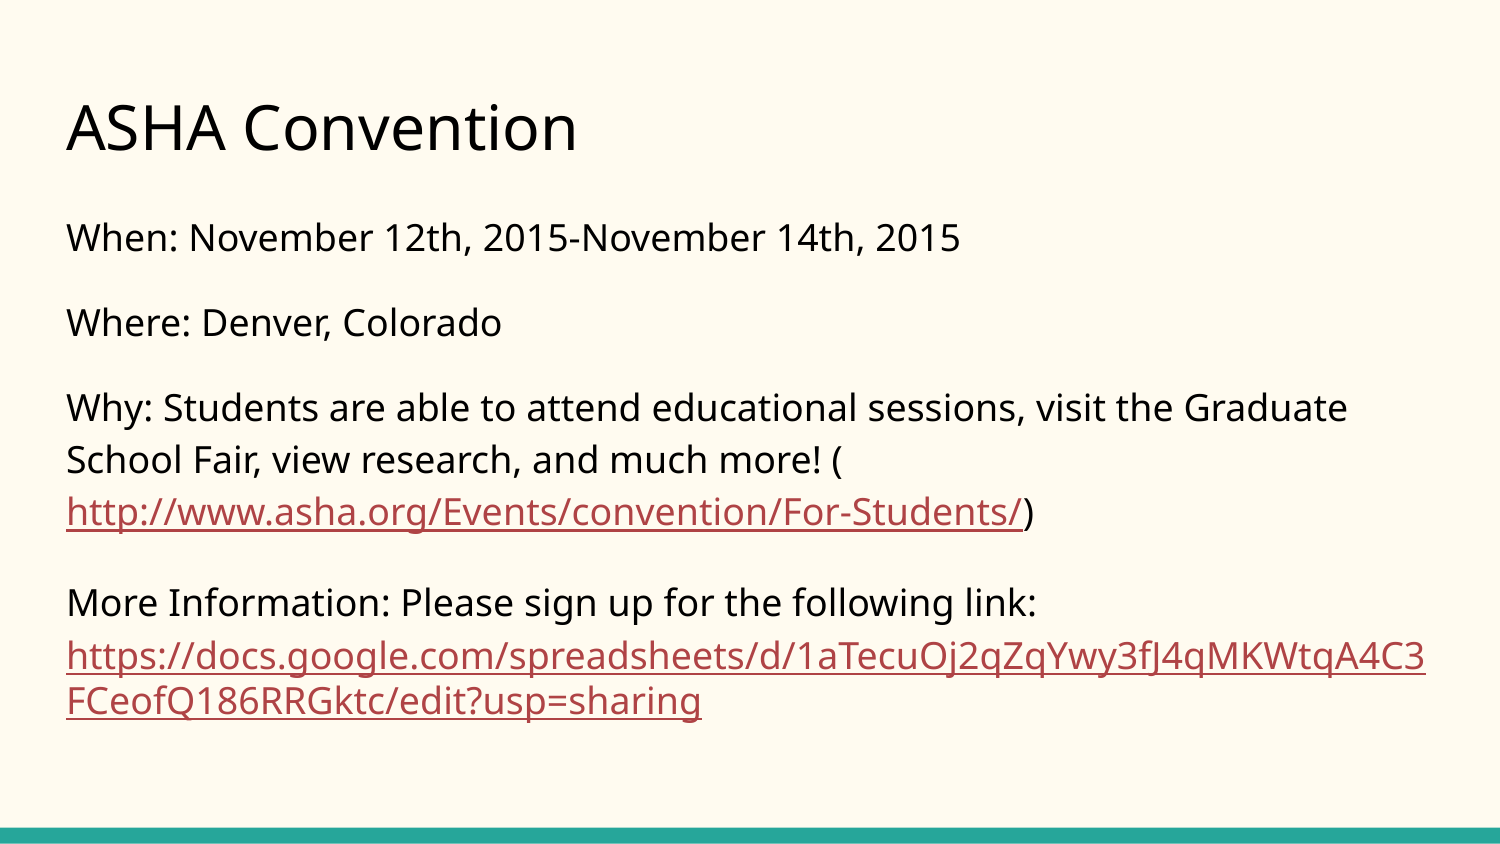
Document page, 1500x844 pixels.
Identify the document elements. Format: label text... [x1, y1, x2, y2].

title ASHA Convention [51, 72, 1449, 174]
list When: November 12th, 2015-November 14th, 2015 Where: Denver, Colorado Why: Students are able to attend educational sessions, visit the Graduate School Fair, view research, and much more! (http://www.asha.org/Events/convention/For-Students/) More Information: Please sign up for the following link: https://docs.google.com/spreadsheets/d/1aTecuOj2qZqYwy3fJ4qMKWtqA4C3FCeofQ186RRGktc/edit?usp=sharing [51, 192, 1449, 750]
